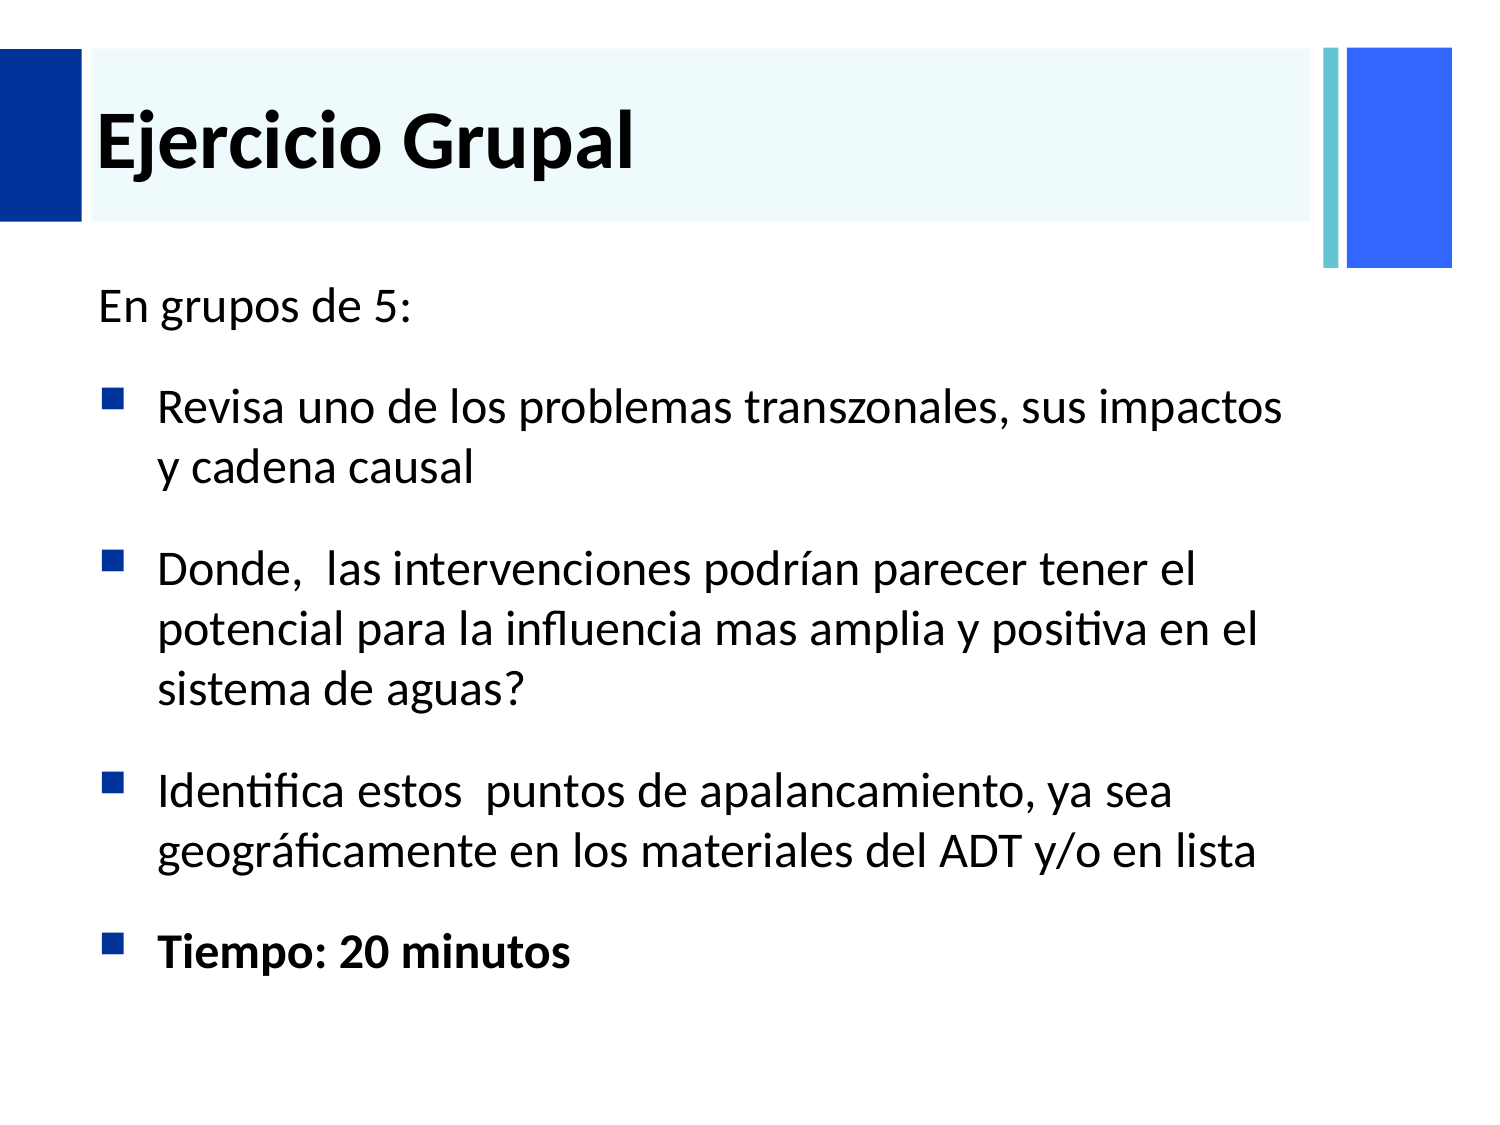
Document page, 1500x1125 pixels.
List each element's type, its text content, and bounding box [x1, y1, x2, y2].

list En grupos de 5: Revisa uno de los problemas transzonales, sus impactos y cadena causal Donde, las intervenciones podrían parecer tener el potencial para la influencia mas amplia y positiva en el sistema de aguas? Identifica estos puntos de apalancamiento, ya sea geográficamente en los materiales del ADT y/o en lista Tiempo: 20 minutos [83, 264, 1324, 1059]
title Ejercicio Grupal [81, 51, 1322, 220]
